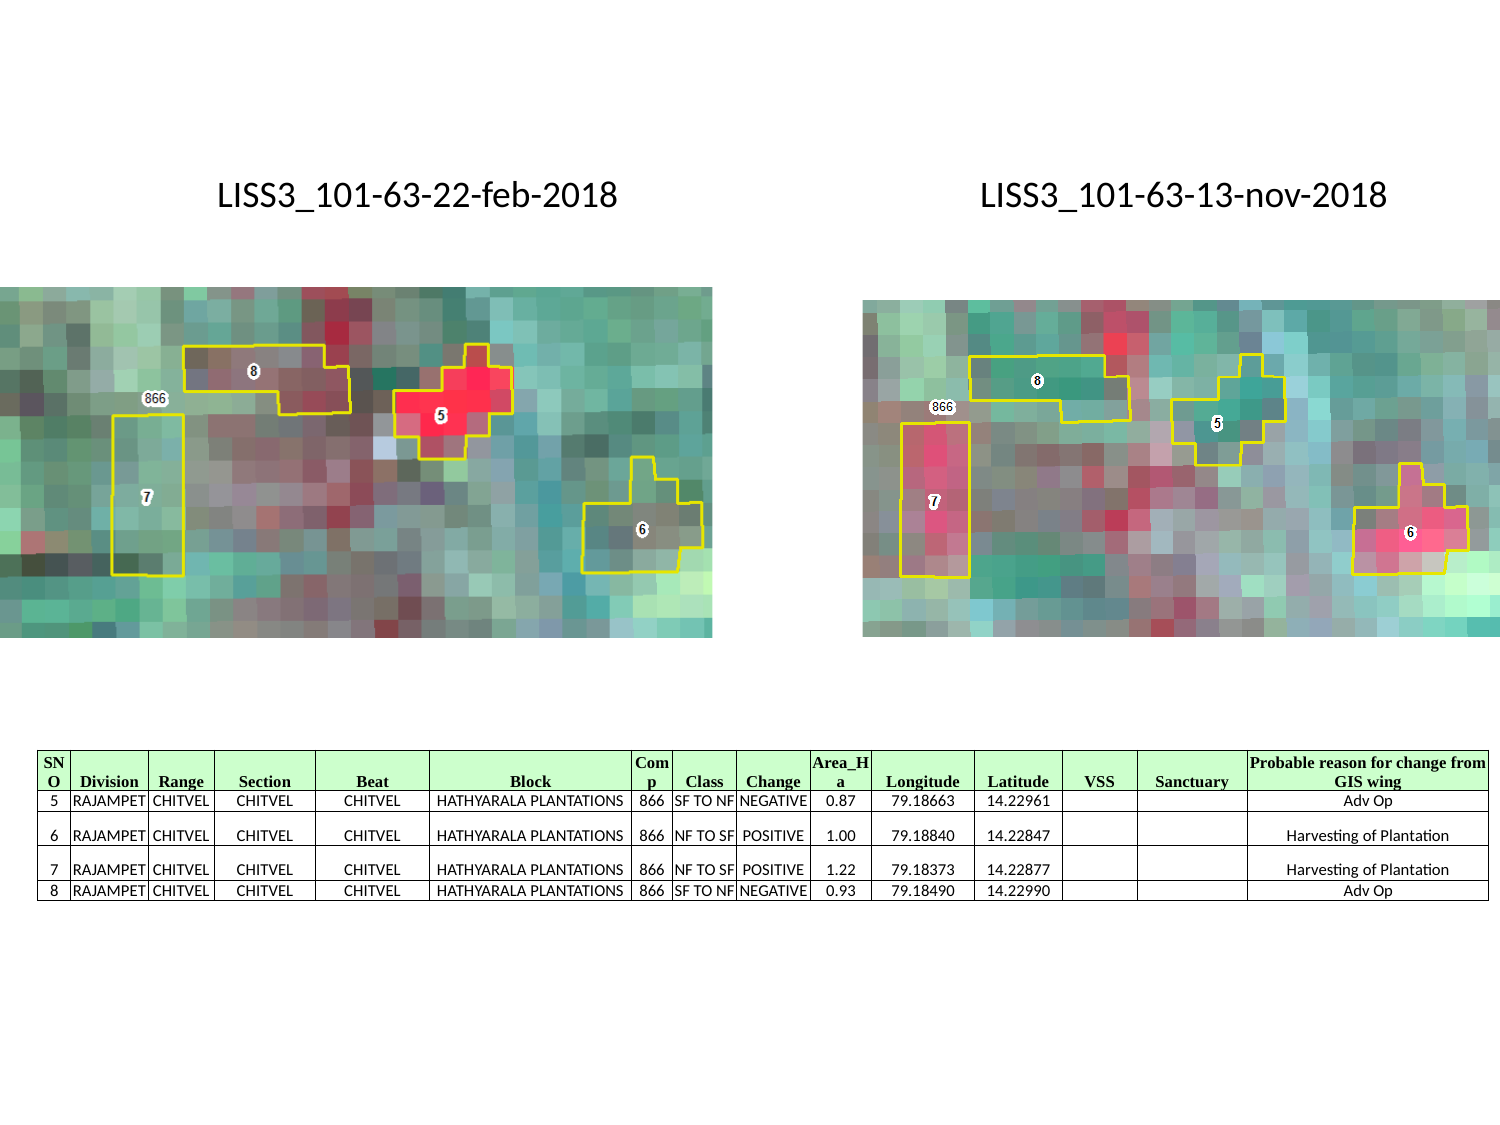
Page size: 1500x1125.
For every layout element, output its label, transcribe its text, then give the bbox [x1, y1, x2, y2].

table_cell NF TO SF [673, 846, 736, 880]
table_cell 0.87 [811, 791, 871, 811]
table_header Range [149, 751, 214, 790]
table_cell CHITVEL [149, 846, 214, 880]
table_cell 866 [632, 846, 672, 880]
table_cell 0.93 [811, 881, 871, 900]
table_header Block [430, 751, 631, 790]
table_cell 79.18840 [872, 812, 974, 845]
table_cell [1063, 881, 1137, 900]
text_box LISS3_101-63-22-feb-2018 [202, 162, 634, 223]
table_header Section [215, 751, 315, 790]
table_cell NF TO SF [673, 812, 736, 845]
table_header Area_Ha [811, 751, 871, 790]
table_cell HATHYARALA PLANTATIONS [430, 881, 631, 900]
table_cell 14.22990 [975, 881, 1062, 900]
table_header Beat [316, 751, 429, 790]
table_cell 866 [632, 881, 672, 900]
table_header SNO [38, 751, 70, 790]
table_cell HATHYARALA PLANTATIONS [430, 812, 631, 845]
table_cell 79.18373 [872, 846, 974, 880]
table_cell 14.22847 [975, 812, 1062, 845]
table_cell NEGATIVE [737, 881, 810, 900]
table_cell Adv Op [1248, 791, 1488, 811]
table_cell SF TO NF [673, 881, 736, 900]
table_cell CHITVEL [149, 881, 214, 900]
table_cell 866 [632, 812, 672, 845]
table_cell 7 [38, 846, 70, 880]
table_cell Harvesting of Plantation [1248, 812, 1488, 845]
table_cell [1138, 812, 1247, 845]
table_header Sanctuary [1138, 751, 1247, 790]
table_cell Adv Op [1248, 881, 1488, 900]
table_cell 1.22 [811, 846, 871, 880]
picture [862, 299, 1500, 637]
table_cell CHITVEL [316, 812, 429, 845]
table_cell 866 [632, 791, 672, 811]
table_cell RAJAMPET [71, 846, 148, 880]
table_header Comp [632, 751, 672, 790]
table_header Change [737, 751, 810, 790]
table_cell CHITVEL [215, 881, 315, 900]
table_cell CHITVEL [316, 791, 429, 811]
table_header VSS [1063, 751, 1137, 790]
table_cell CHITVEL [215, 846, 315, 880]
table_cell CHITVEL [215, 812, 315, 845]
table_cell NEGATIVE [737, 791, 810, 811]
table_cell 14.22961 [975, 791, 1062, 811]
table_header Latitude [975, 751, 1062, 790]
table_cell [1063, 812, 1137, 845]
table_cell 14.22877 [975, 846, 1062, 880]
table_cell POSITIVE [737, 812, 810, 845]
table_header Division [71, 751, 148, 790]
table_cell CHITVEL [149, 812, 214, 845]
table_cell 79.18663 [872, 791, 974, 811]
table_cell CHITVEL [215, 791, 315, 811]
table_header Class [673, 751, 736, 790]
picture [0, 287, 713, 638]
table_cell [1063, 791, 1137, 811]
table_cell 79.18490 [872, 881, 974, 900]
table_cell [1138, 791, 1247, 811]
table_cell [1138, 881, 1247, 900]
table_cell 5 [38, 791, 70, 811]
table_cell HATHYARALA PLANTATIONS [430, 791, 631, 811]
table_header Longitude [872, 751, 974, 790]
table_cell CHITVEL [316, 881, 429, 900]
table_cell RAJAMPET [71, 791, 148, 811]
table_cell CHITVEL [316, 846, 429, 880]
table_cell 8 [38, 881, 70, 900]
table_cell 1.00 [811, 812, 871, 845]
table_cell [1063, 846, 1137, 880]
table_cell [1138, 846, 1247, 880]
table_cell 6 [38, 812, 70, 845]
table_cell CHITVEL [149, 791, 214, 811]
text_box LISS3_101-63-13-nov-2018 [965, 162, 1403, 223]
table_header Probable reason for change from GIS wing [1248, 751, 1488, 790]
table_cell RAJAMPET [71, 812, 148, 845]
table_cell HATHYARALA PLANTATIONS [430, 846, 631, 880]
table_cell RAJAMPET [71, 881, 148, 900]
table_cell SF TO NF [673, 791, 736, 811]
table_cell Harvesting of Plantation [1248, 846, 1488, 880]
table_cell POSITIVE [737, 846, 810, 880]
